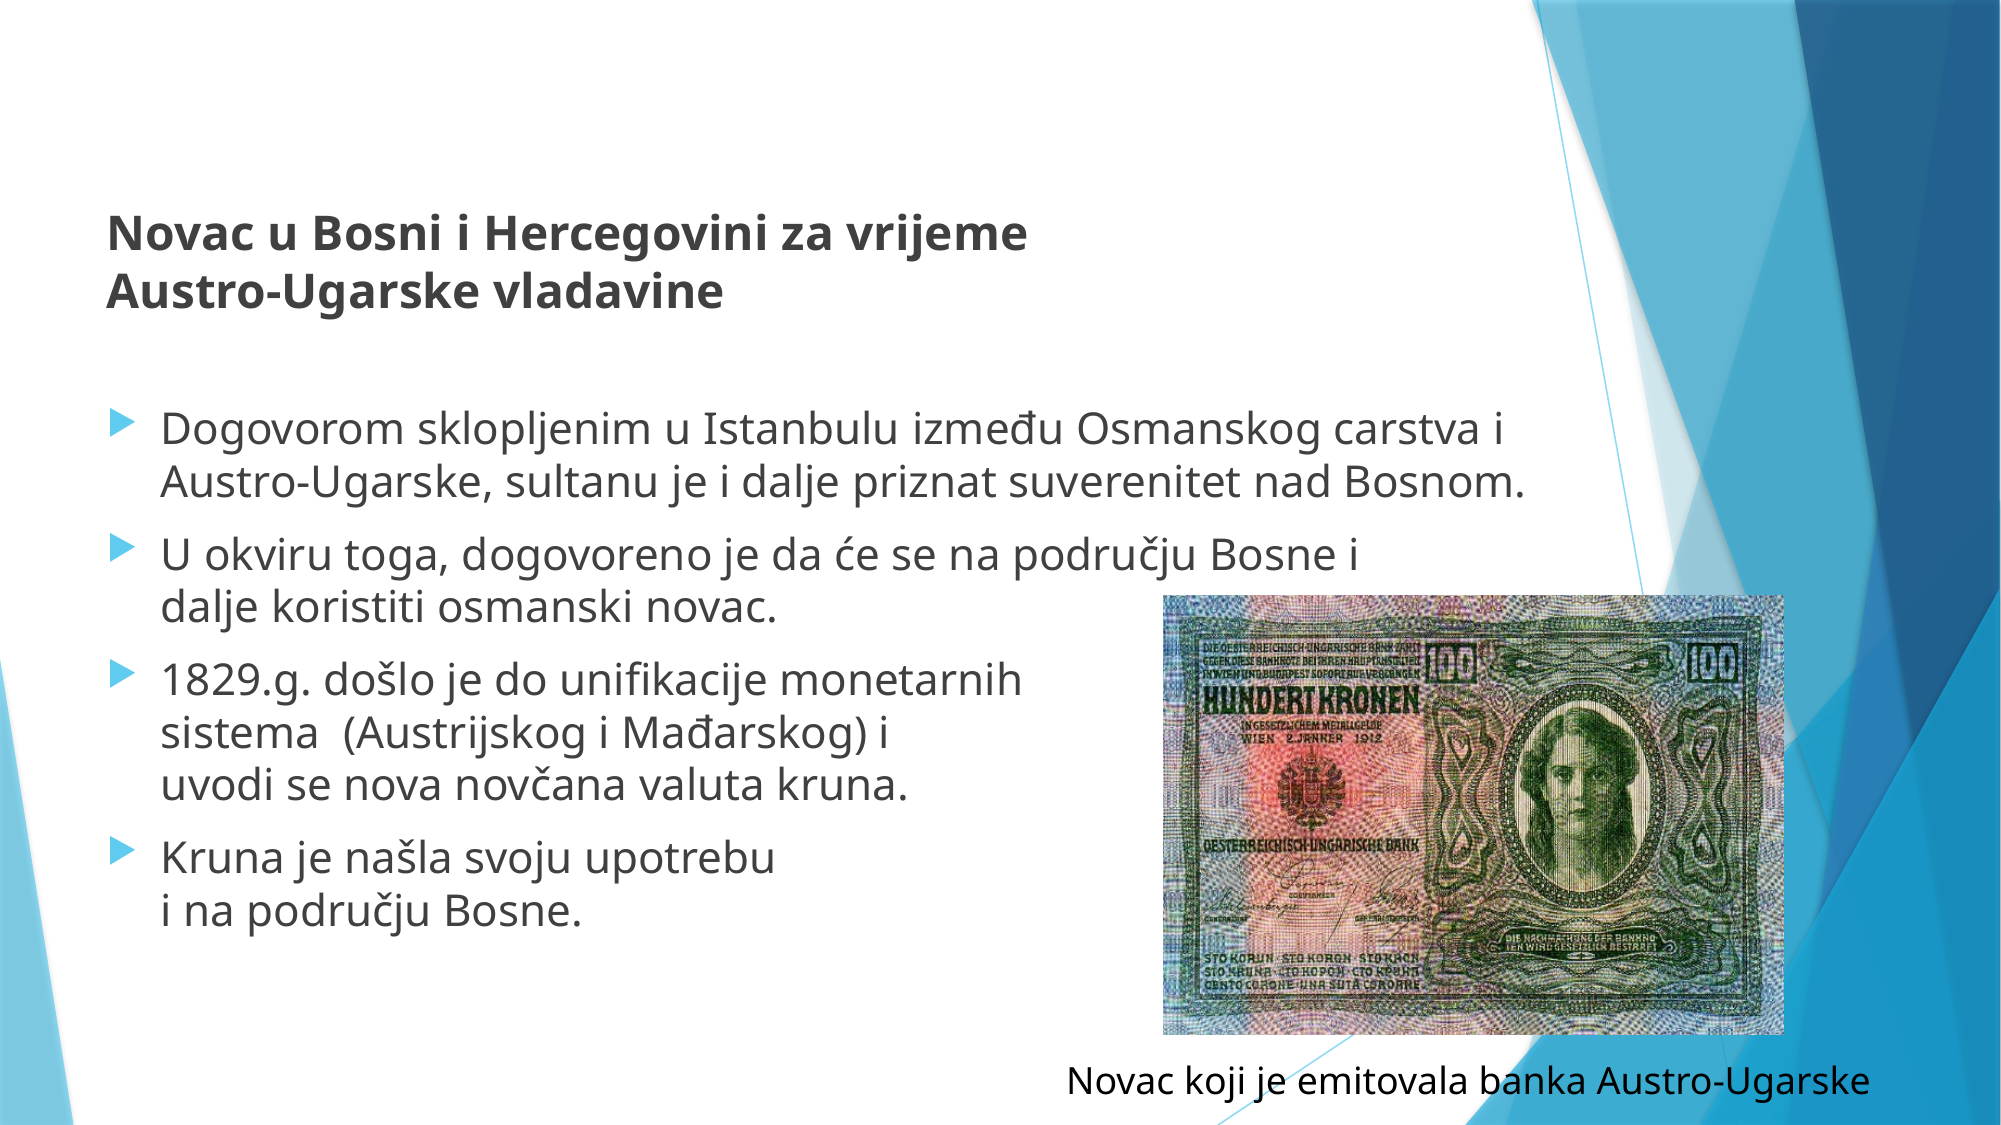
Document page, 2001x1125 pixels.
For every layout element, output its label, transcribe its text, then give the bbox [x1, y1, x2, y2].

text_box Novac koji je emitovala banka Austro-Ugarske [1051, 1049, 1896, 1110]
list Novac u Bosni i Hercegovini za vrijeme Austro-Ugarske vladavine Dogovorom sklopljenim u Istanbulu između Osmanskog carstva i Austro-Ugarske, sultanu je i dalje priznat suverenitet nad Bosnom. U okviru toga, dogovoreno je da će se na području Bosne i dalje koristiti osmanski novac. 1829.g. došlo je do unifikacije monetarnih sistema (Austrijskog i Mađarskog) i uvodi se nova novčana valuta kruna. Kruna je našla svoju upotrebu i na području Bosne. [91, 195, 1736, 943]
picture [1162, 595, 1785, 1036]
